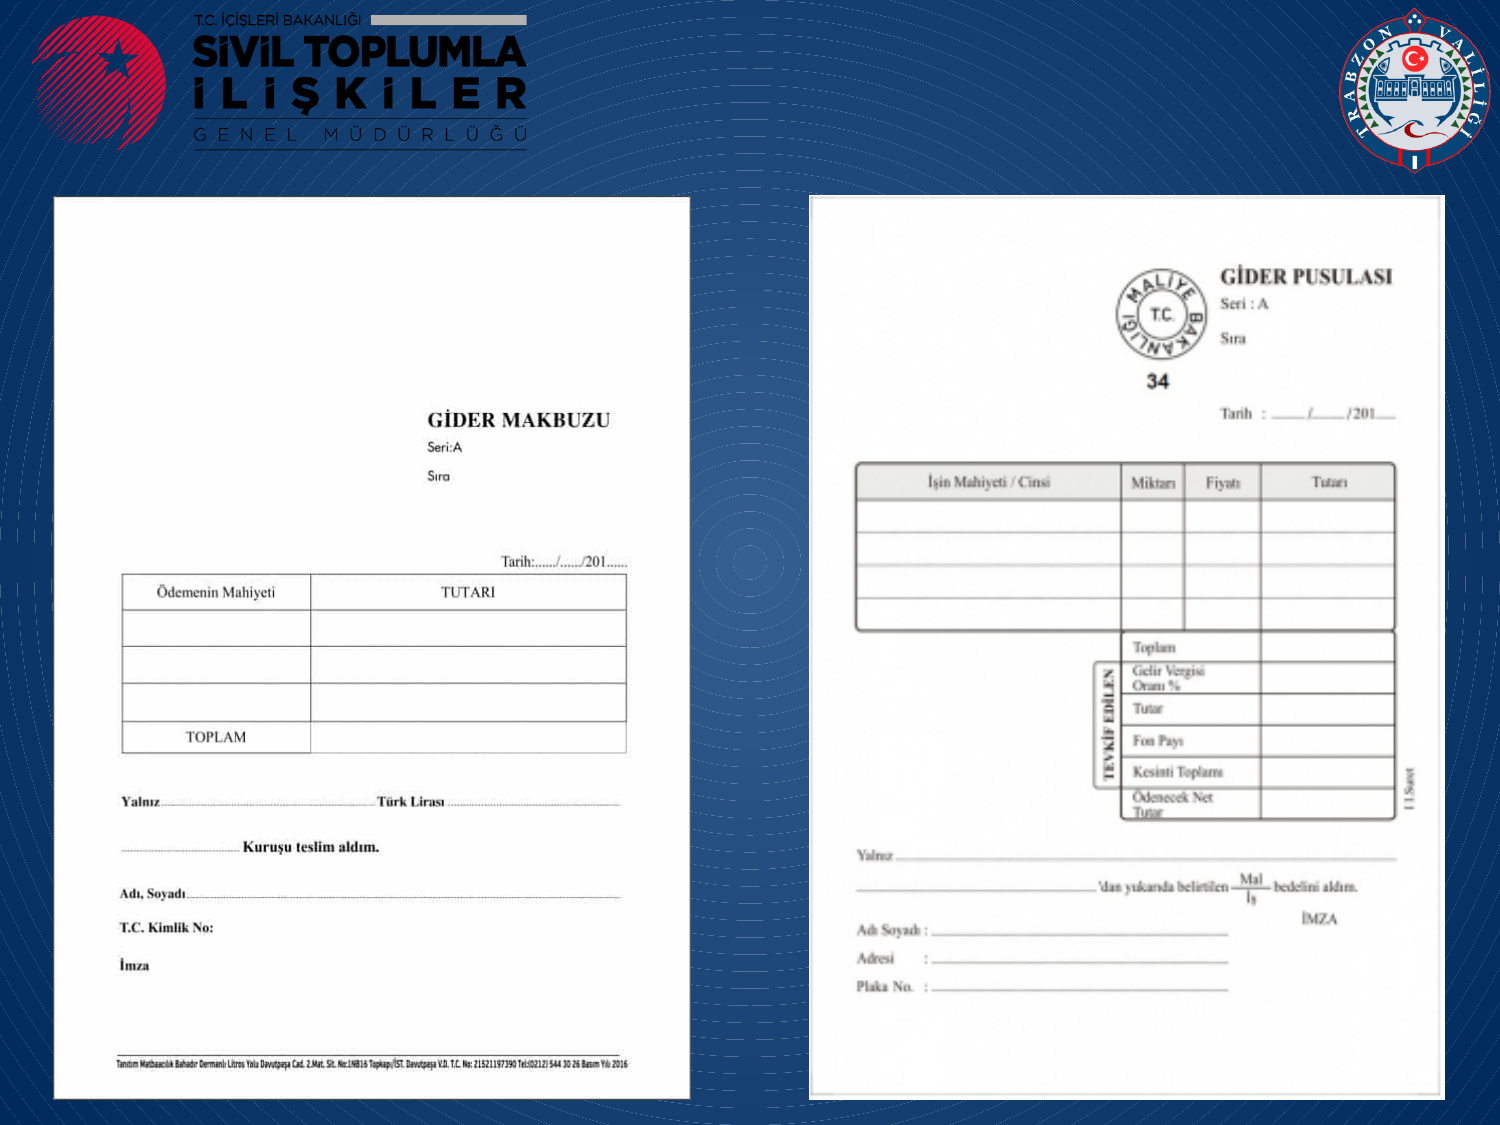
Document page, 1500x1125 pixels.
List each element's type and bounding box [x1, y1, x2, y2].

picture [52, 196, 691, 1100]
picture [3, 0, 553, 173]
picture [808, 195, 1445, 1100]
picture [1328, 0, 1500, 184]
